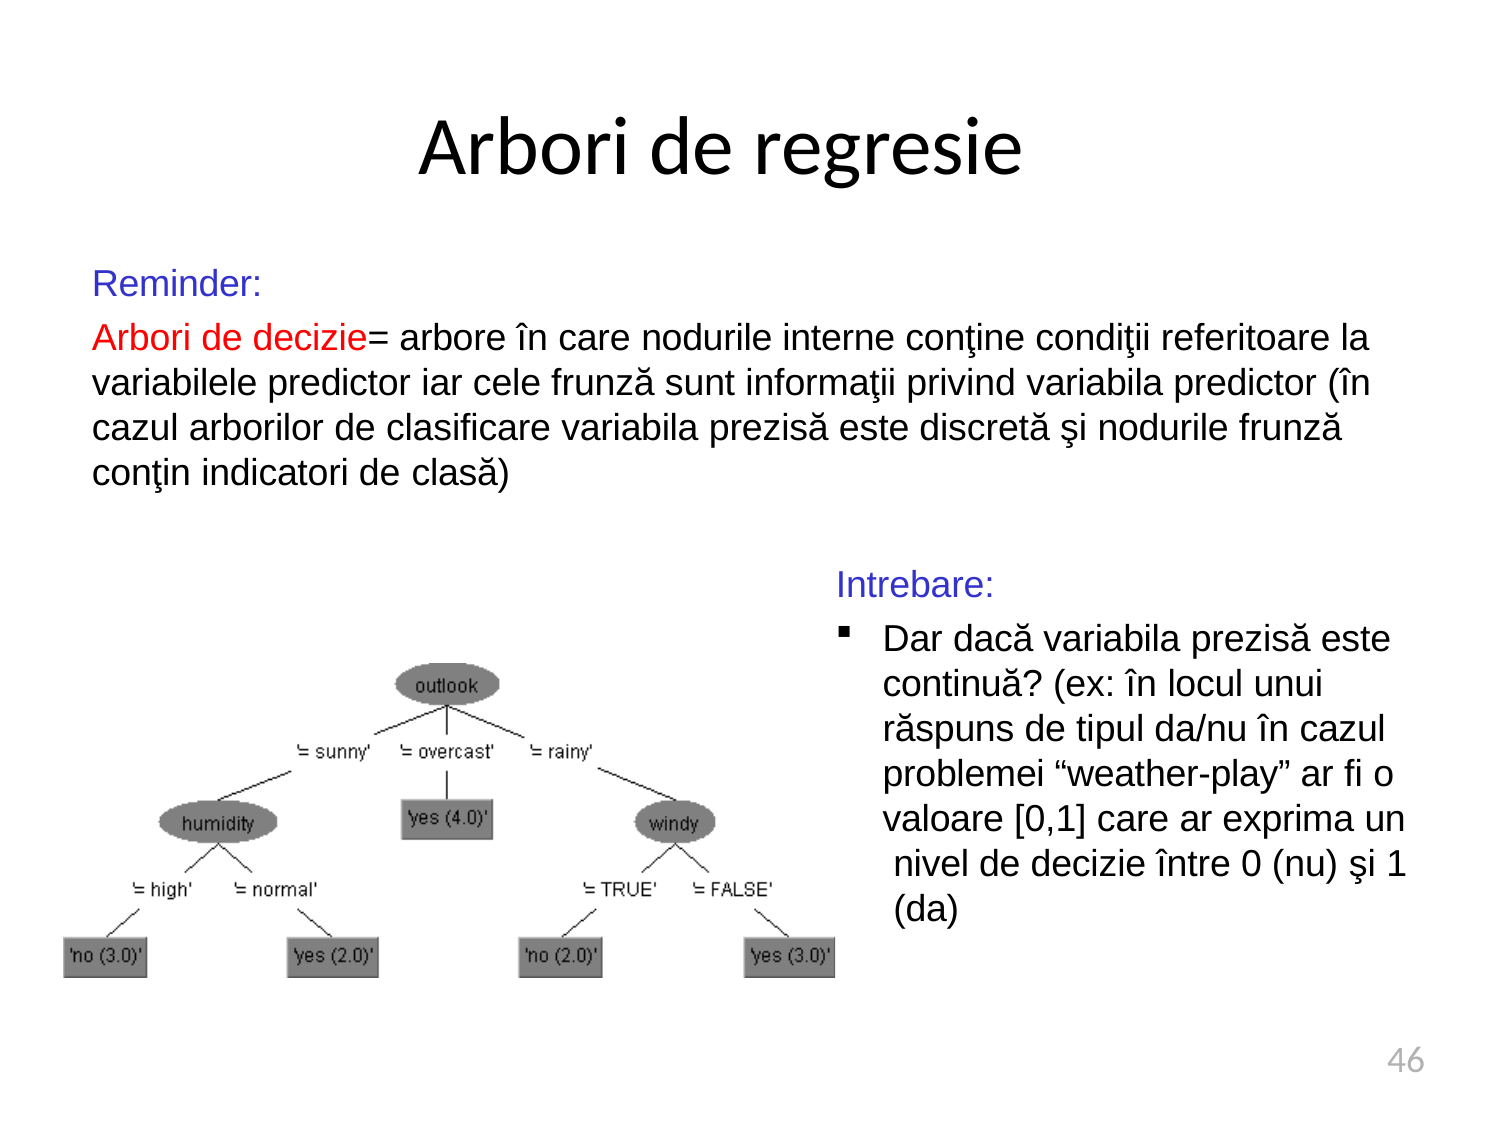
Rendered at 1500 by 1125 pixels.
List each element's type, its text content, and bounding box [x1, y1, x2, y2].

text_box [63, 663, 836, 978]
slide_number 46 [1080, 1046, 1425, 1125]
text_box Reminder: Arbori de decizie= arbore în care nodurile interne conţine condiţii referitoare la variabilele predictor iar cele frunză sunt informaţii privind variabila predictor (în cazul arborilor de clasificare variabila prezisă este discretă şi nodurile frunză conţin indicatori de clasă) Intrebare: Dar dacă variabila prezisă este continuă? (ex: în locul unui răspuns de tipul da/nu în cazul problemei “weather-play” ar fi o valoare [0,1] care ar exprima un nivel de decizie între 0 (nu) şi 1 (da) [89, 247, 1414, 929]
title Arbori de regresie [416, 89, 1084, 247]
